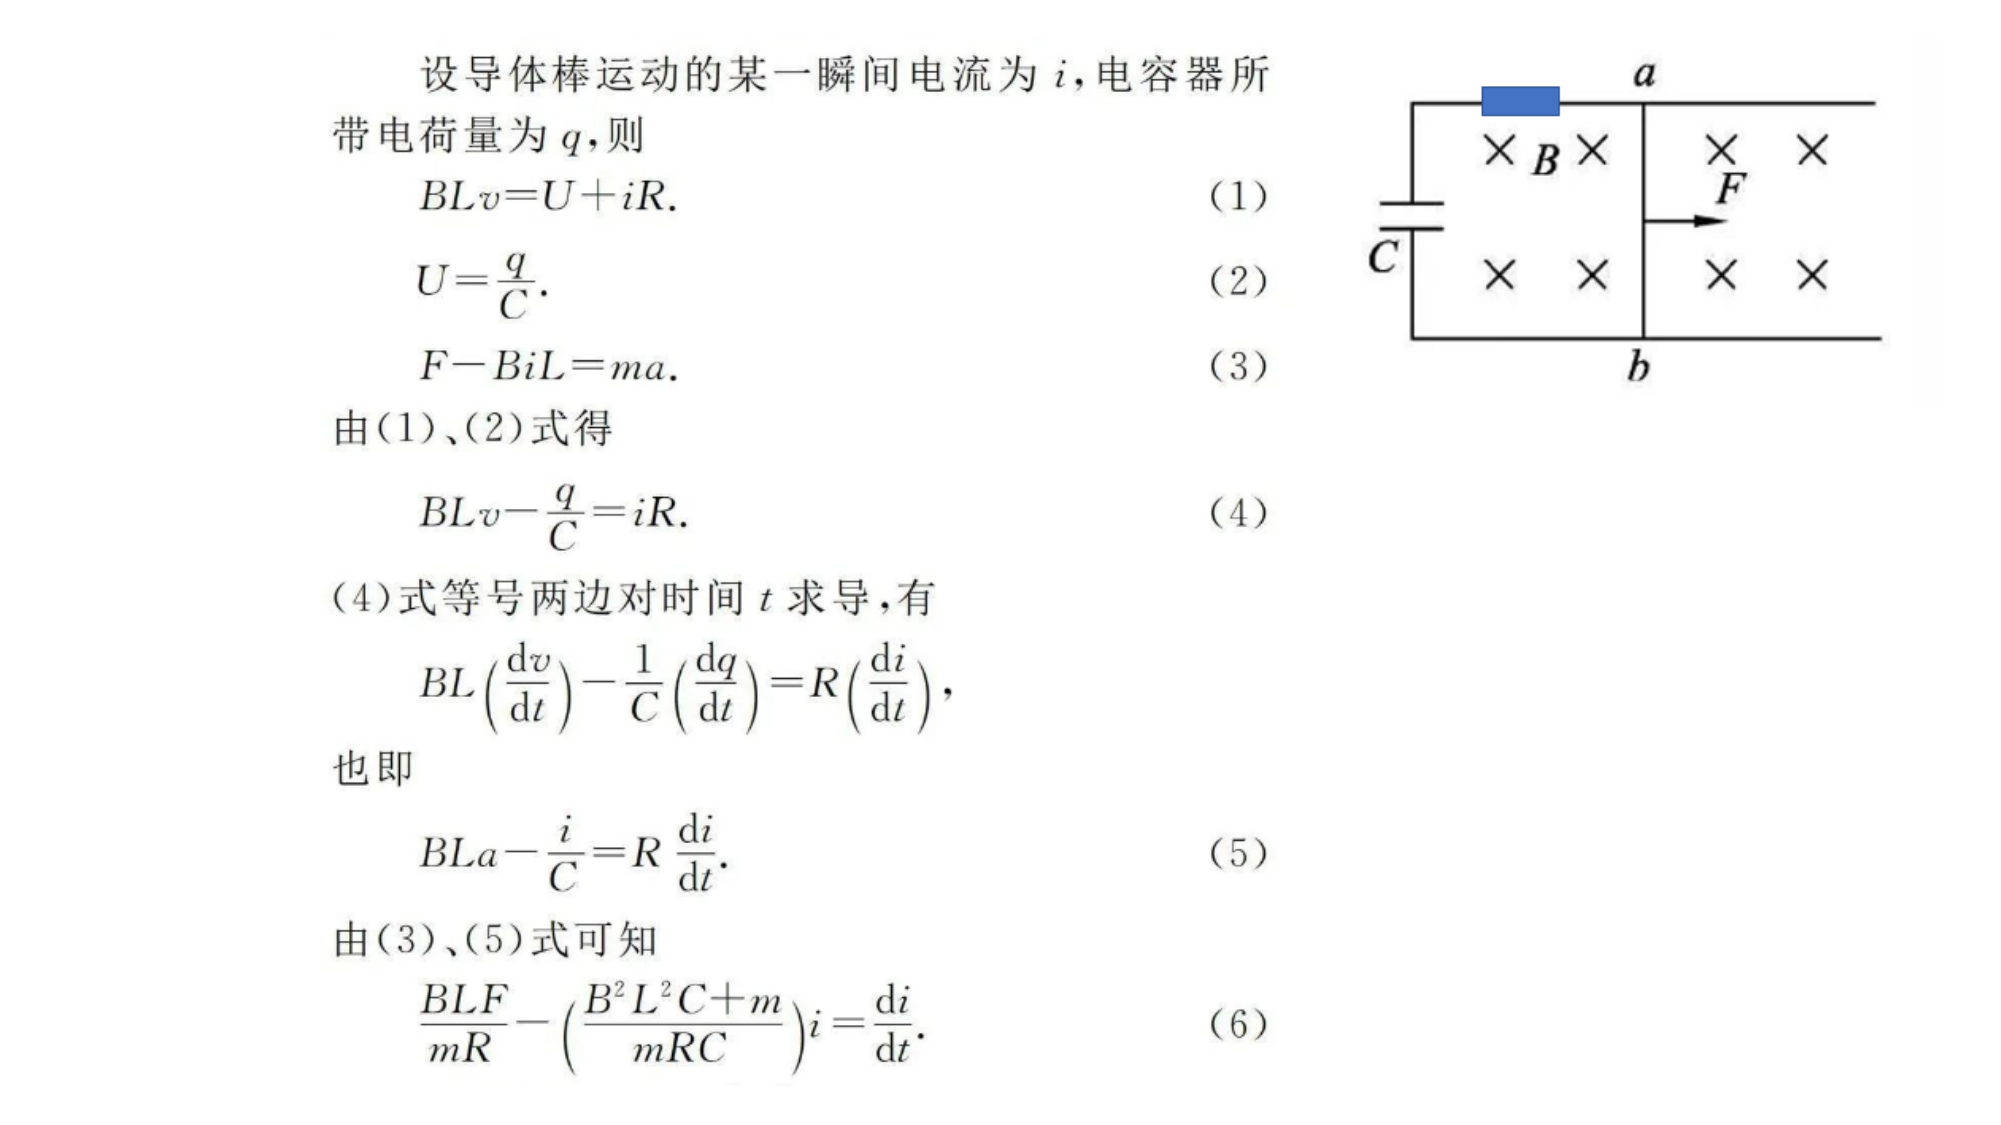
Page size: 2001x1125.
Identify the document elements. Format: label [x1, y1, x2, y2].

picture [318, 38, 1299, 1086]
picture [1341, 38, 1964, 405]
